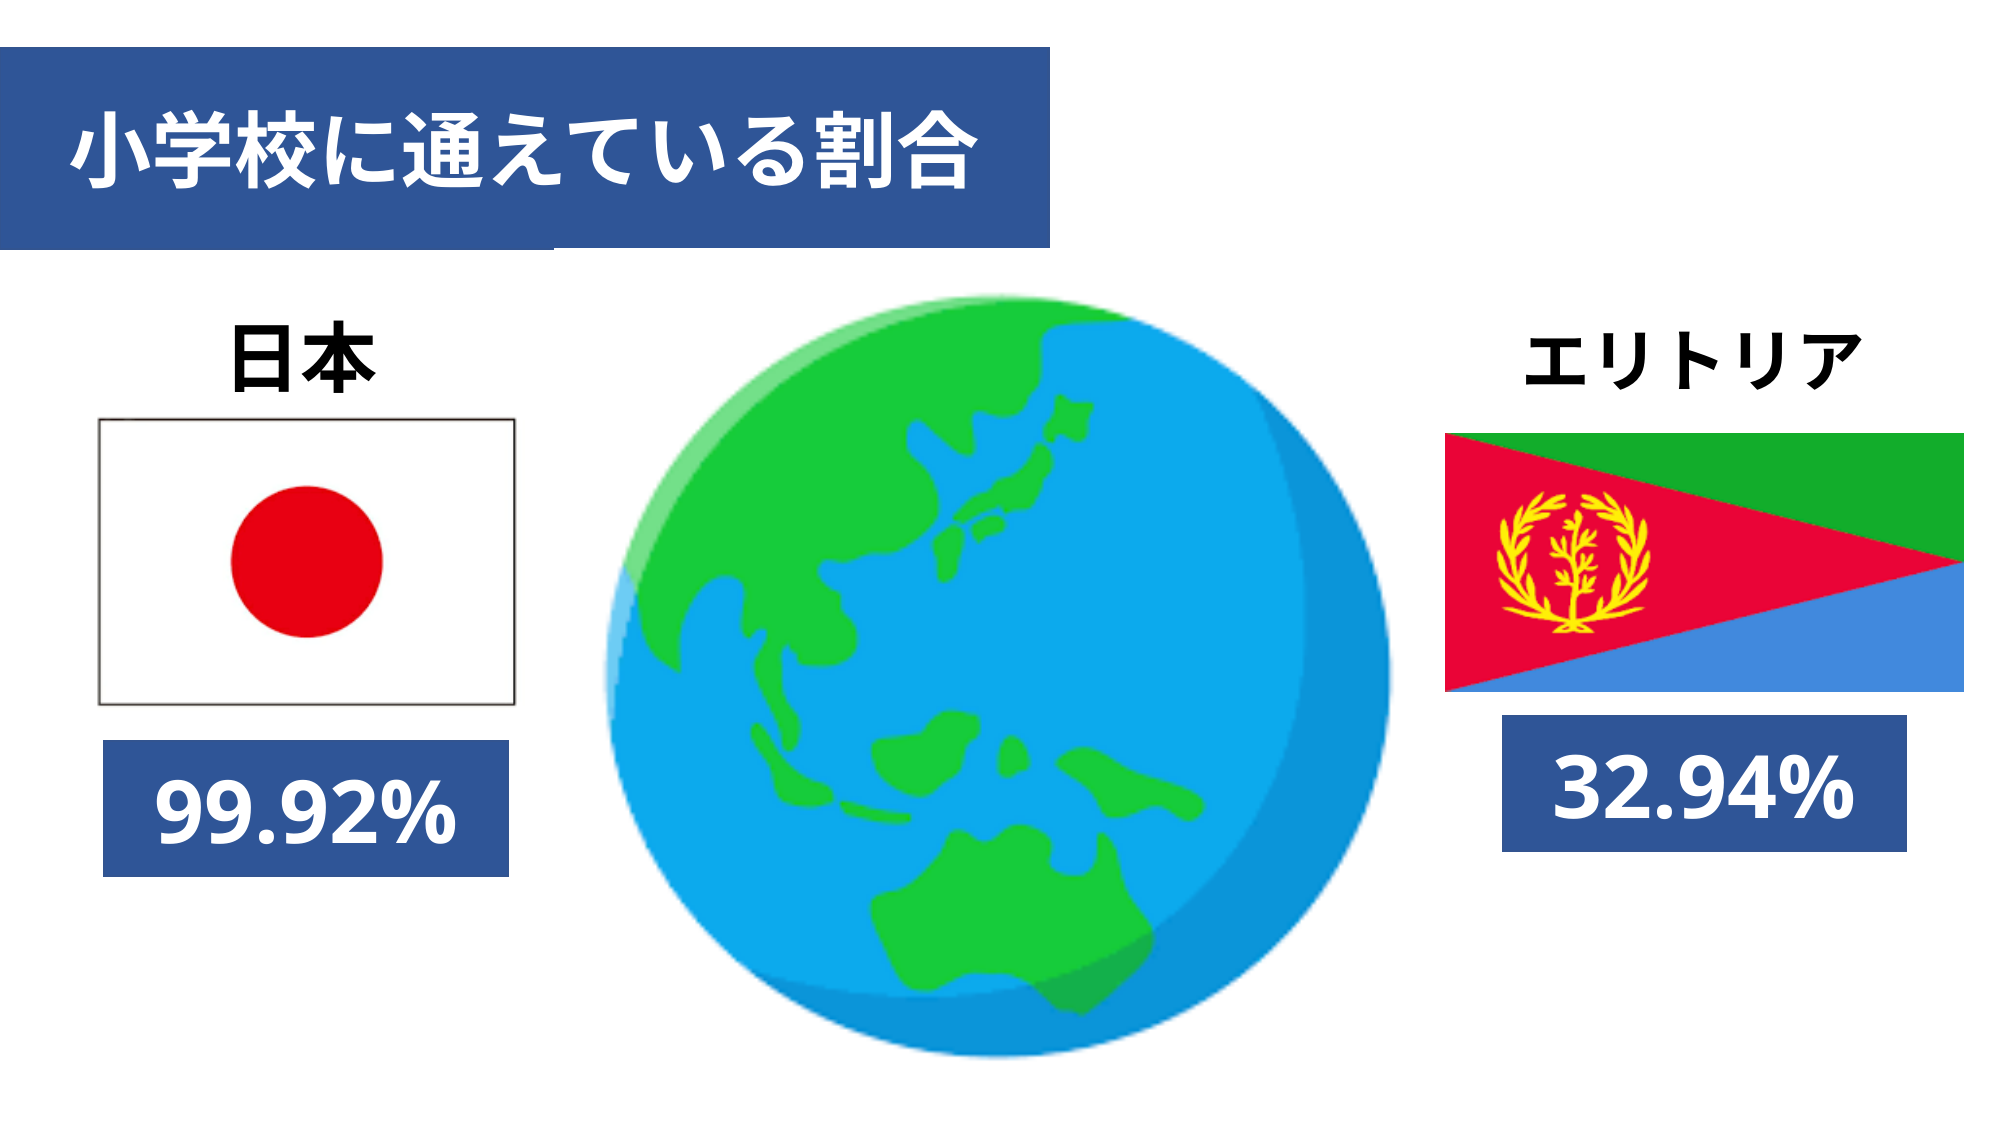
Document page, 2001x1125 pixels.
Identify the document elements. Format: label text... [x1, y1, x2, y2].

list 日本 [208, 275, 554, 412]
text_box 32.94% [1502, 715, 1907, 852]
picture [554, 248, 1964, 1108]
picture [88, 411, 525, 714]
list エリトリア [1506, 273, 2000, 409]
text_box 99.92% [103, 740, 509, 877]
text_box 小学校に通えている割合 [0, 47, 1050, 250]
